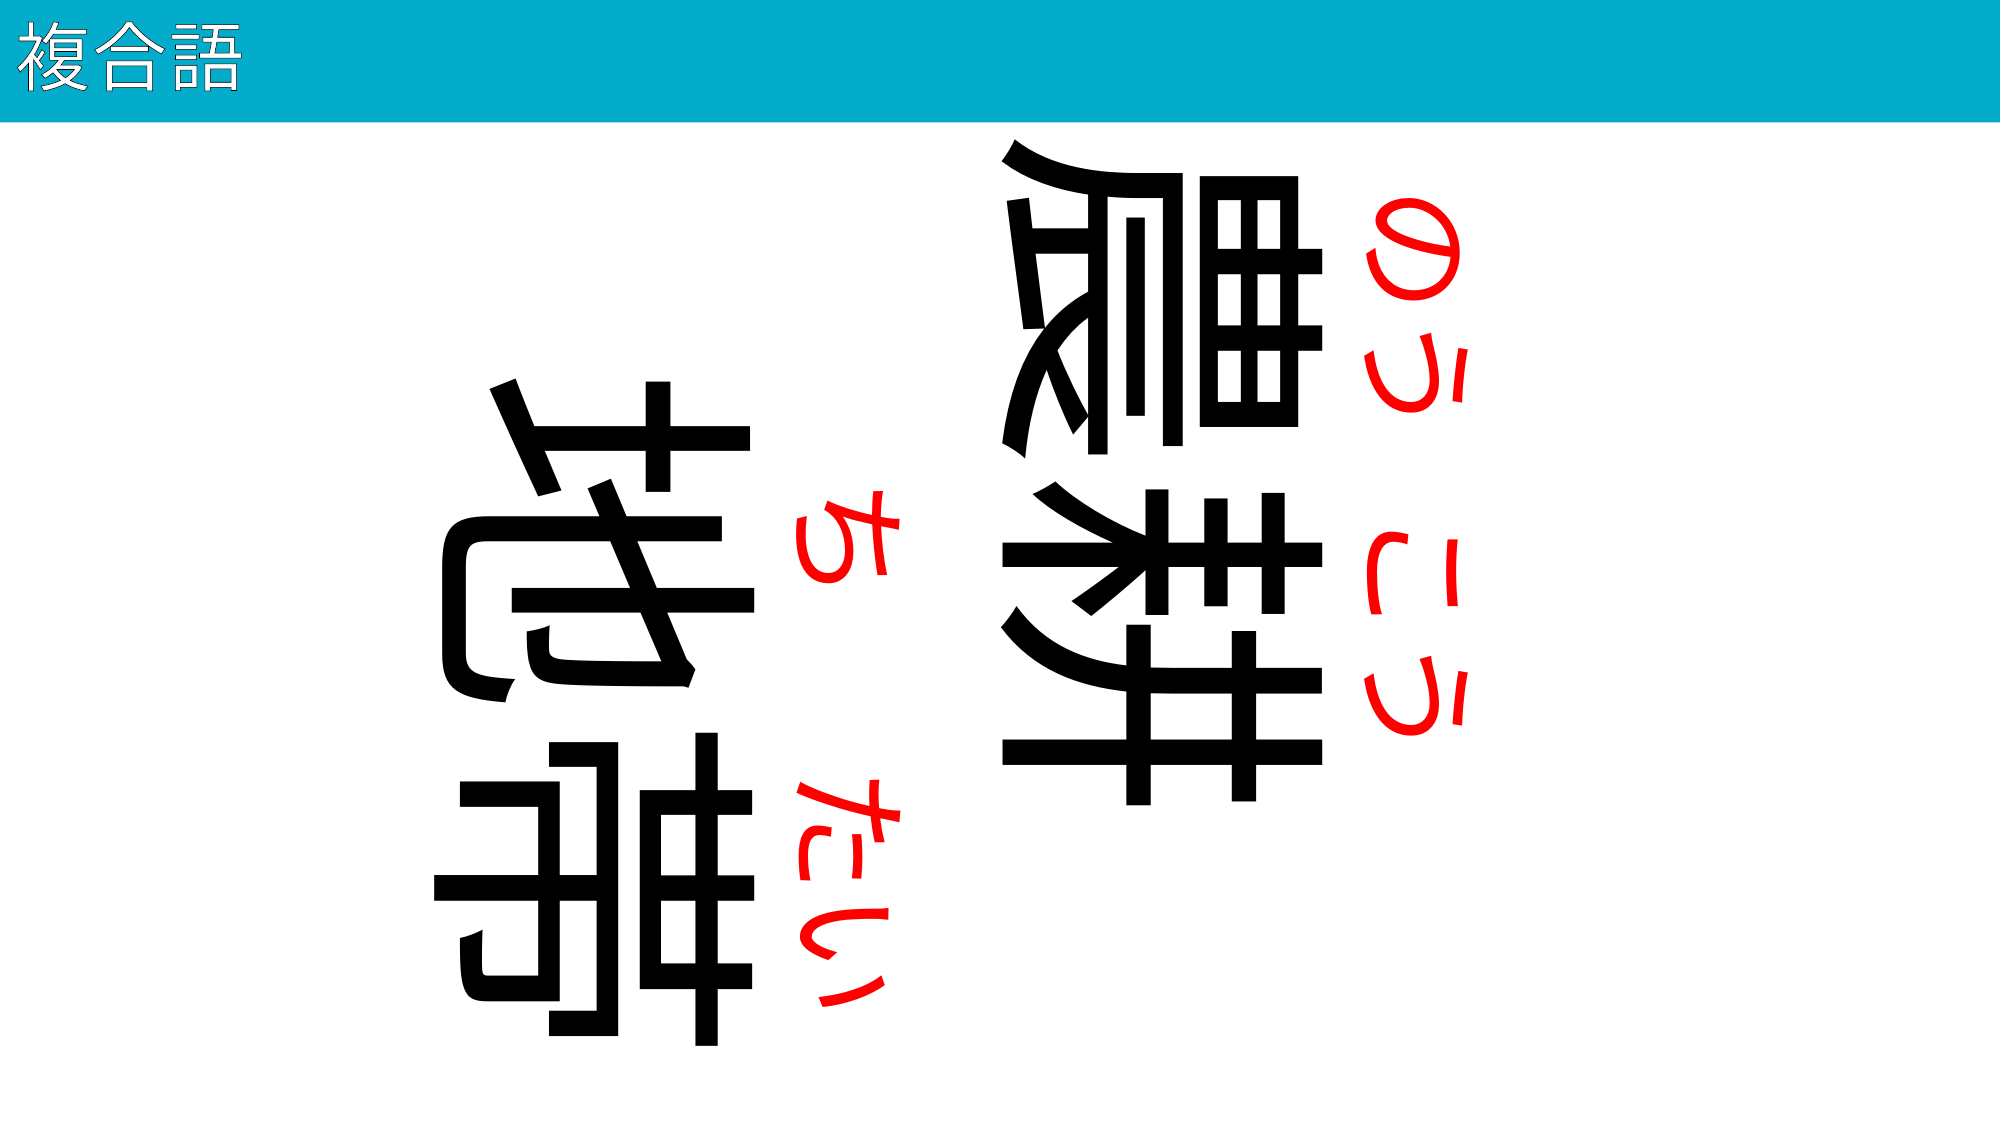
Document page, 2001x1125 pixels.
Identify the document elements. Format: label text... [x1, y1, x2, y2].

slide_number 102 [1712, 0, 2000, 123]
text_box 地帯 [366, 352, 818, 1125]
text_box たい [752, 752, 935, 1021]
text_box こう [1320, 495, 1503, 764]
text_box ち [752, 463, 935, 605]
text_box 農耕 [934, 110, 1387, 882]
title 複合語 [0, 0, 1712, 123]
text_box のう [1320, 172, 1503, 441]
